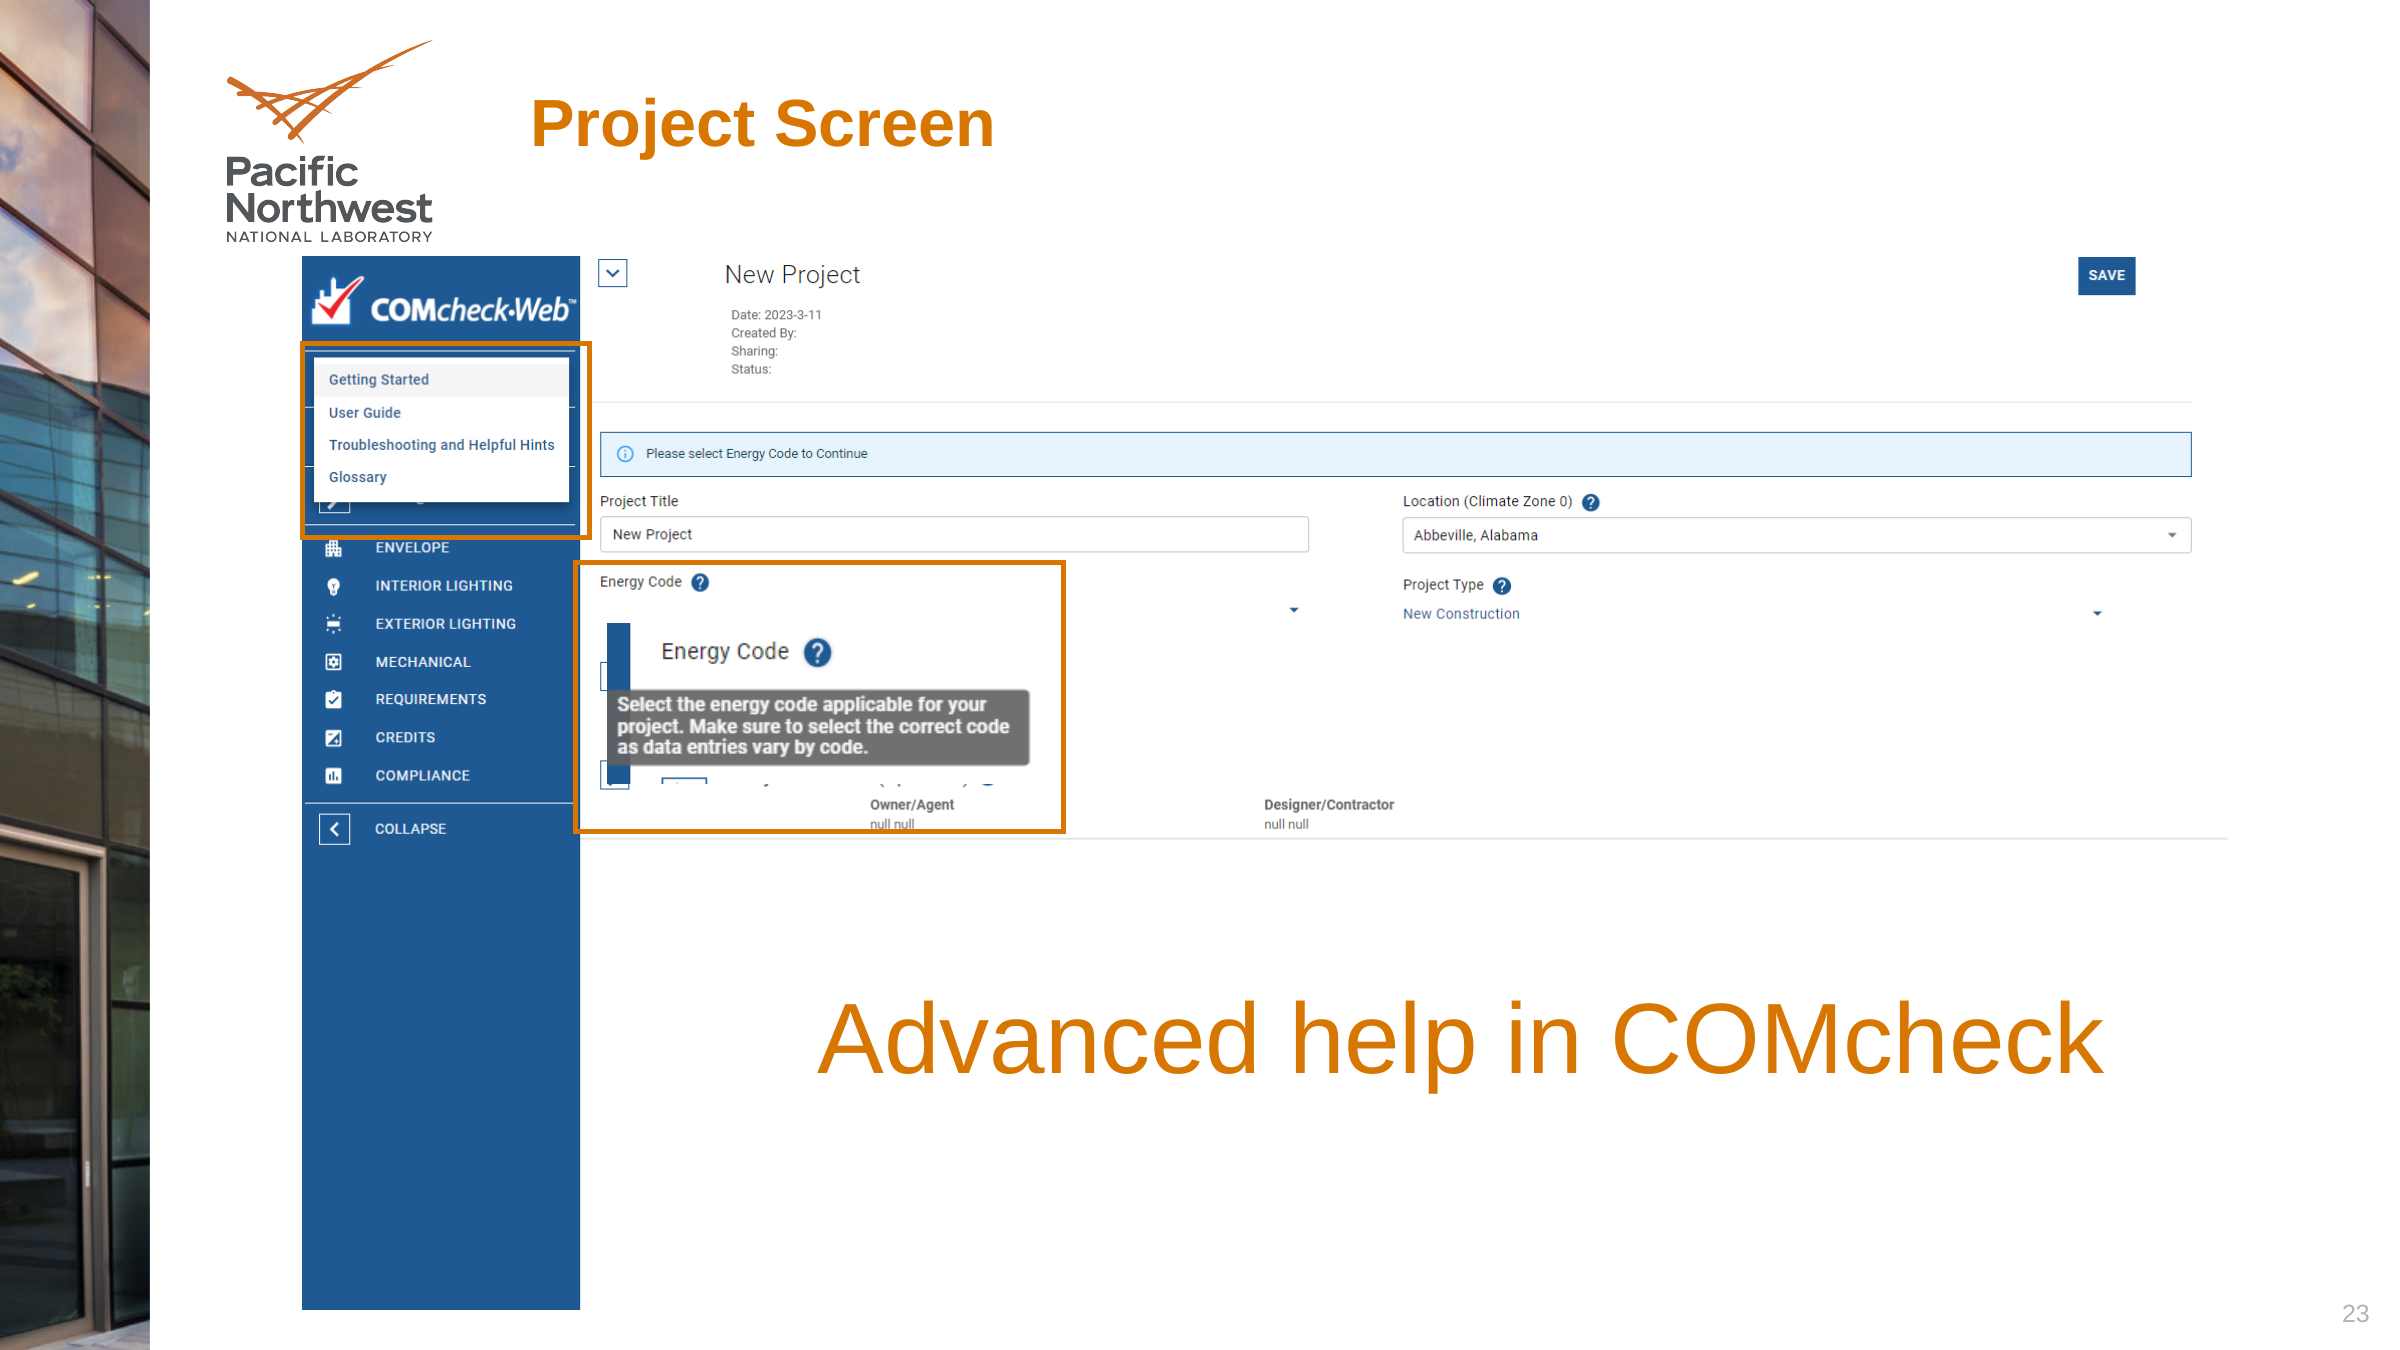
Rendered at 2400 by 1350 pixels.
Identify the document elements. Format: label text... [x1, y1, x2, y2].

text_box Project Screen [529, 79, 1925, 160]
picture [302, 256, 2228, 1310]
picture [225, 38, 435, 244]
slide_number 23 [2295, 1275, 2370, 1350]
picture [0, 0, 149, 1350]
